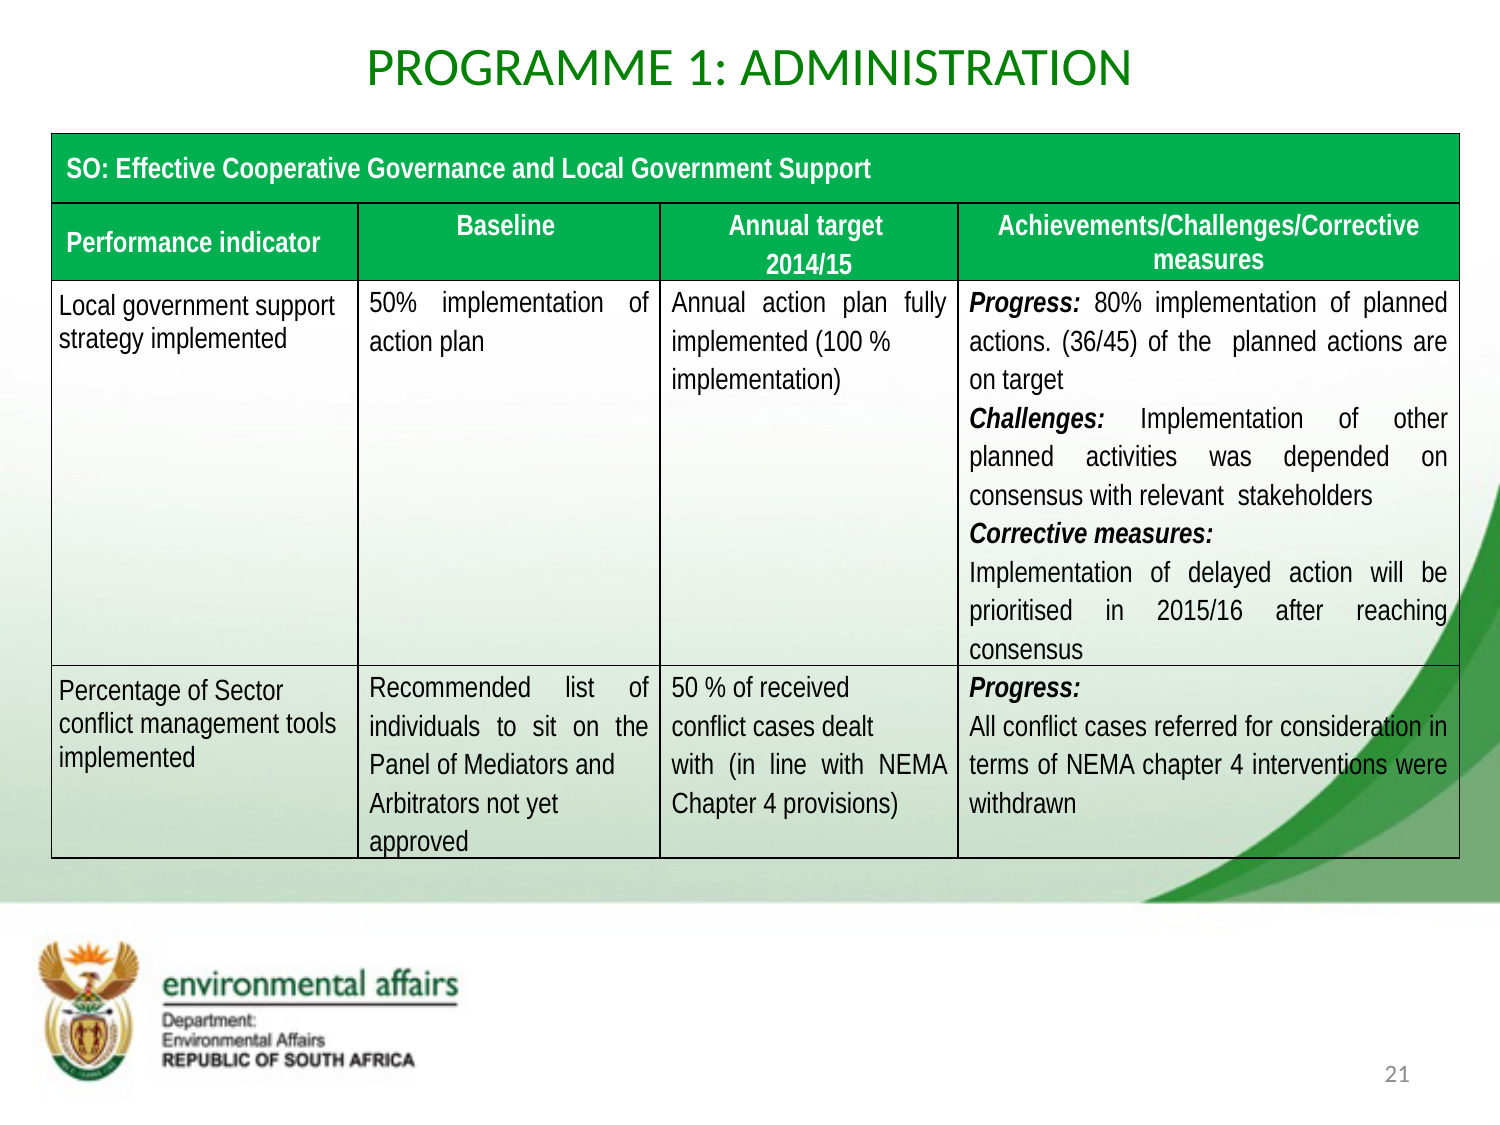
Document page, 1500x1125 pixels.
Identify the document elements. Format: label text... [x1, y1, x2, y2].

table_cell Achievements/Challenges/Corrective measures [959, 204, 1459, 280]
slide_number 21 [1074, 1042, 1425, 1103]
table_cell Percentage of Sector conflict management tools implemented [52, 666, 357, 857]
table_cell 50 % of received conflict cases dealt with (in line with NEMA Chapter 4 provisions) [661, 666, 957, 857]
table_cell Performance indicator [52, 204, 357, 280]
table_cell 50% implementation of action plan [359, 281, 659, 665]
table_cell Local government support strategy implemented [52, 281, 357, 665]
table_cell Annual target 2014/15 [661, 204, 957, 280]
table_cell Progress: 80% implementation of planned actions. (36/45) of the planned actions are on target Challenges: Implementation of other planned activities was depended on consensus with relevant stakeholders Corrective measures: Implementation of delayed action will be prioritised in 2015/16 after reaching consensus [959, 281, 1459, 665]
picture [0, 0, 1500, 1125]
table_cell Recommended list of individuals to sit on the Panel of Mediators and Arbitrators not yet approved [359, 666, 659, 857]
table_cell Progress: All conflict cases referred for consideration in terms of NEMA chapter 4 interventions were withdrawn [959, 666, 1459, 857]
table_header SO: Effective Cooperative Governance and Local Government Support [52, 134, 1459, 202]
table_cell Baseline [359, 204, 659, 280]
title PROGRAMME 1: ADMINISTRATION [75, 15, 1425, 112]
table_cell Annual action plan fully implemented (100 % implementation) [661, 281, 957, 665]
